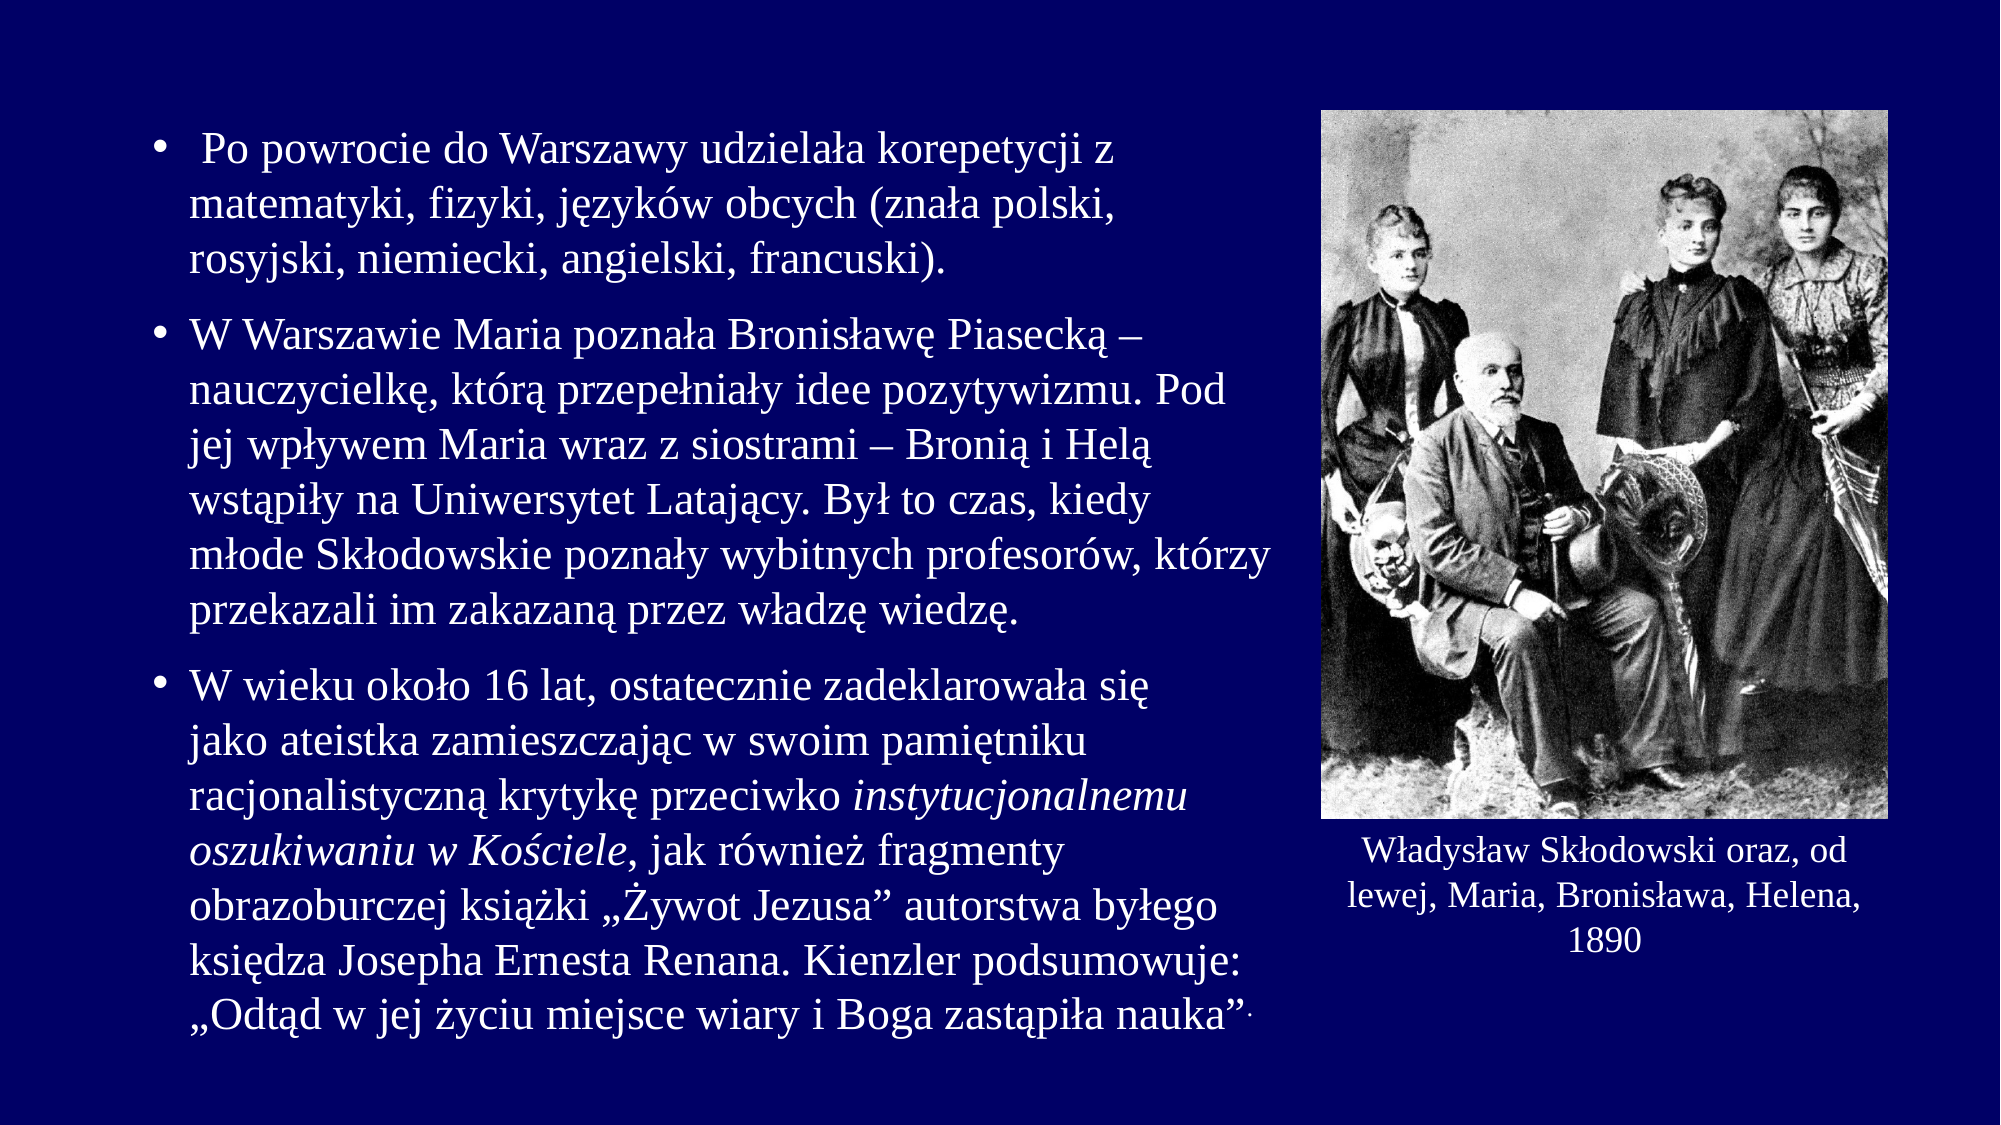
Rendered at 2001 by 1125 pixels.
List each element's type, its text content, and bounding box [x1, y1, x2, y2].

list Po powrocie do Warszawy udzielała korepetycji z matematyki, fizyki, języków obcych (znała polski, rosyjski, niemiecki, angielski, francuski). W Warszawie Maria poznała Bronisławę Piasecką – nauczycielkę, którą przepełniały idee pozytywizmu. Pod jej wpływem Maria wraz z siostrami – Bronią i Helą wstąpiły na Uniwersytet Latający. Był to czas, kiedy młode Skłodowskie poznały wybitnych profesorów, którzy przekazali im zakazaną przez władzę wiedzę. W wieku około 16 lat, ostatecznie zadeklarowała się jako ateistka zamieszczając w swoim pamiętniku racjonalistyczną krytykę przeciwko instytucjonalnemu oszukiwaniu w Kościele, jak również fragmenty obrazoburczej książki „Żywot Jezusa” autorstwa byłego księdza Josepha Ernesta Renana. Kienzler podsumowuje: „Odtąd w jej życiu miejsce wiary i Boga zastąpiła nauka”. [137, 110, 1288, 1014]
picture [1321, 110, 1888, 819]
text_box Władysław Skłodowski oraz, od lewej, Maria, Bronisława, Helena, 1890 [1321, 819, 1888, 968]
